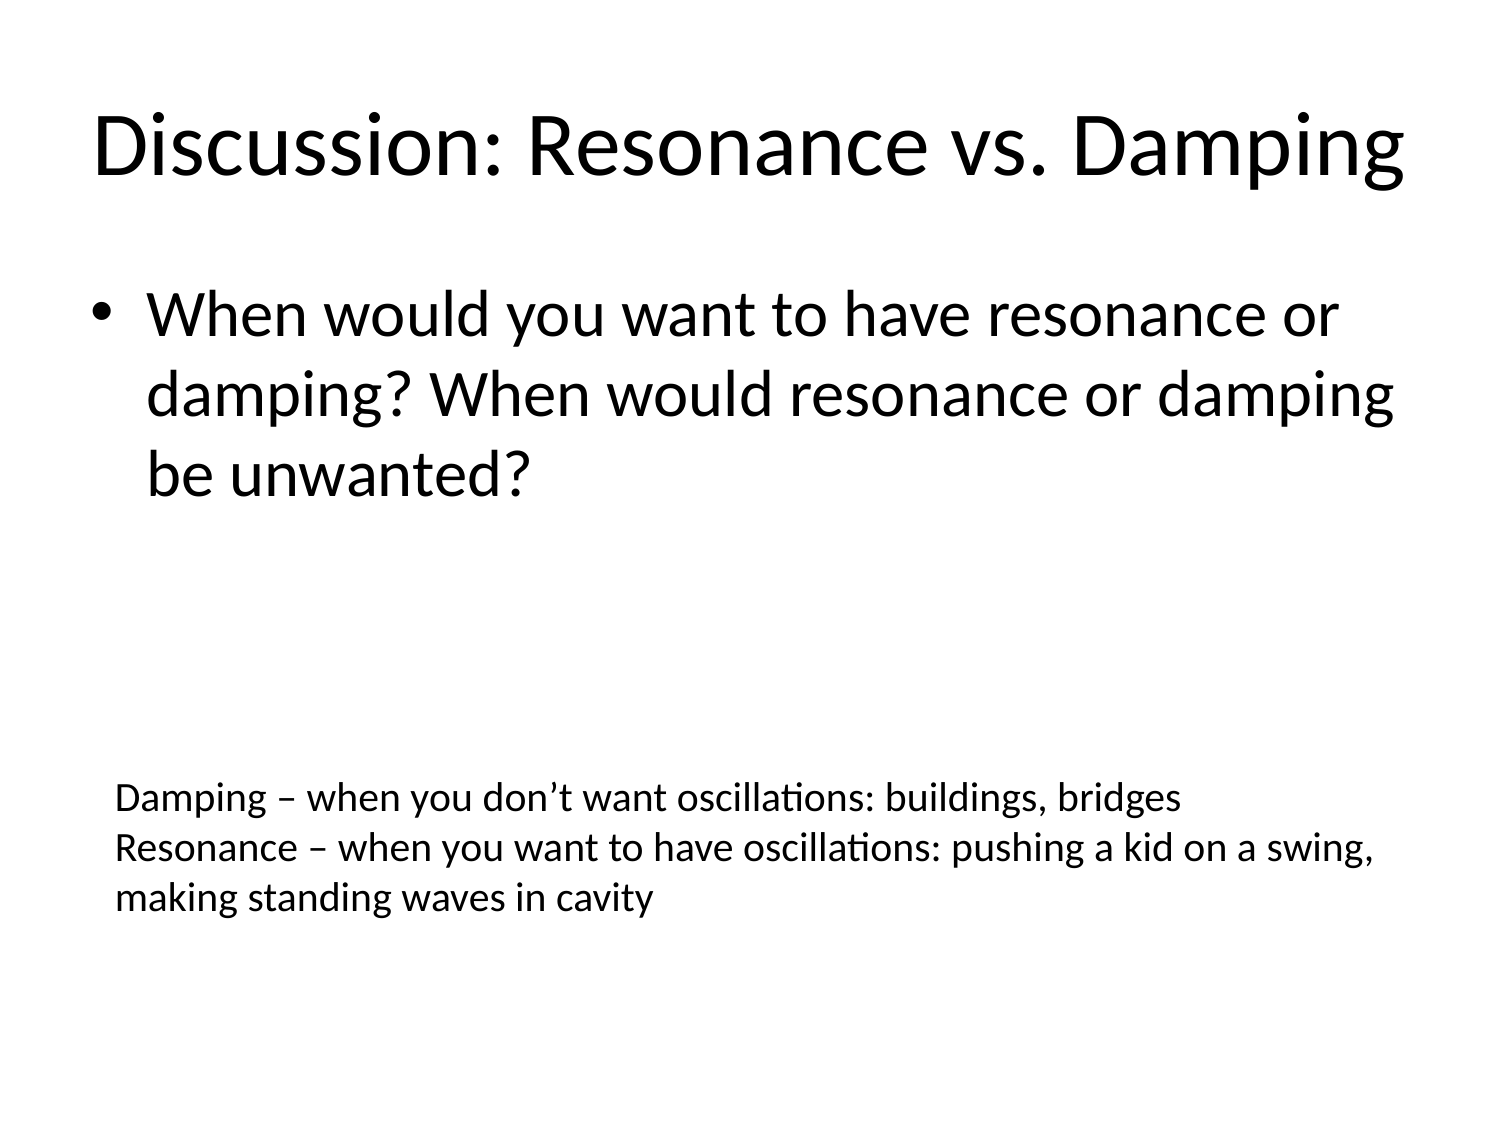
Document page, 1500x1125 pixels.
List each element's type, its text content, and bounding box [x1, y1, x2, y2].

text_box Damping – when you don’t want oscillations: buildings, bridges Resonance – when you want to have oscillations: pushing a kid on a swing, making standing waves in cavity [99, 762, 1425, 928]
list When would you want to have resonance or damping? When would resonance or damping be unwanted? [75, 262, 1425, 1005]
title Discussion: Resonance vs. Damping [75, 45, 1425, 233]
